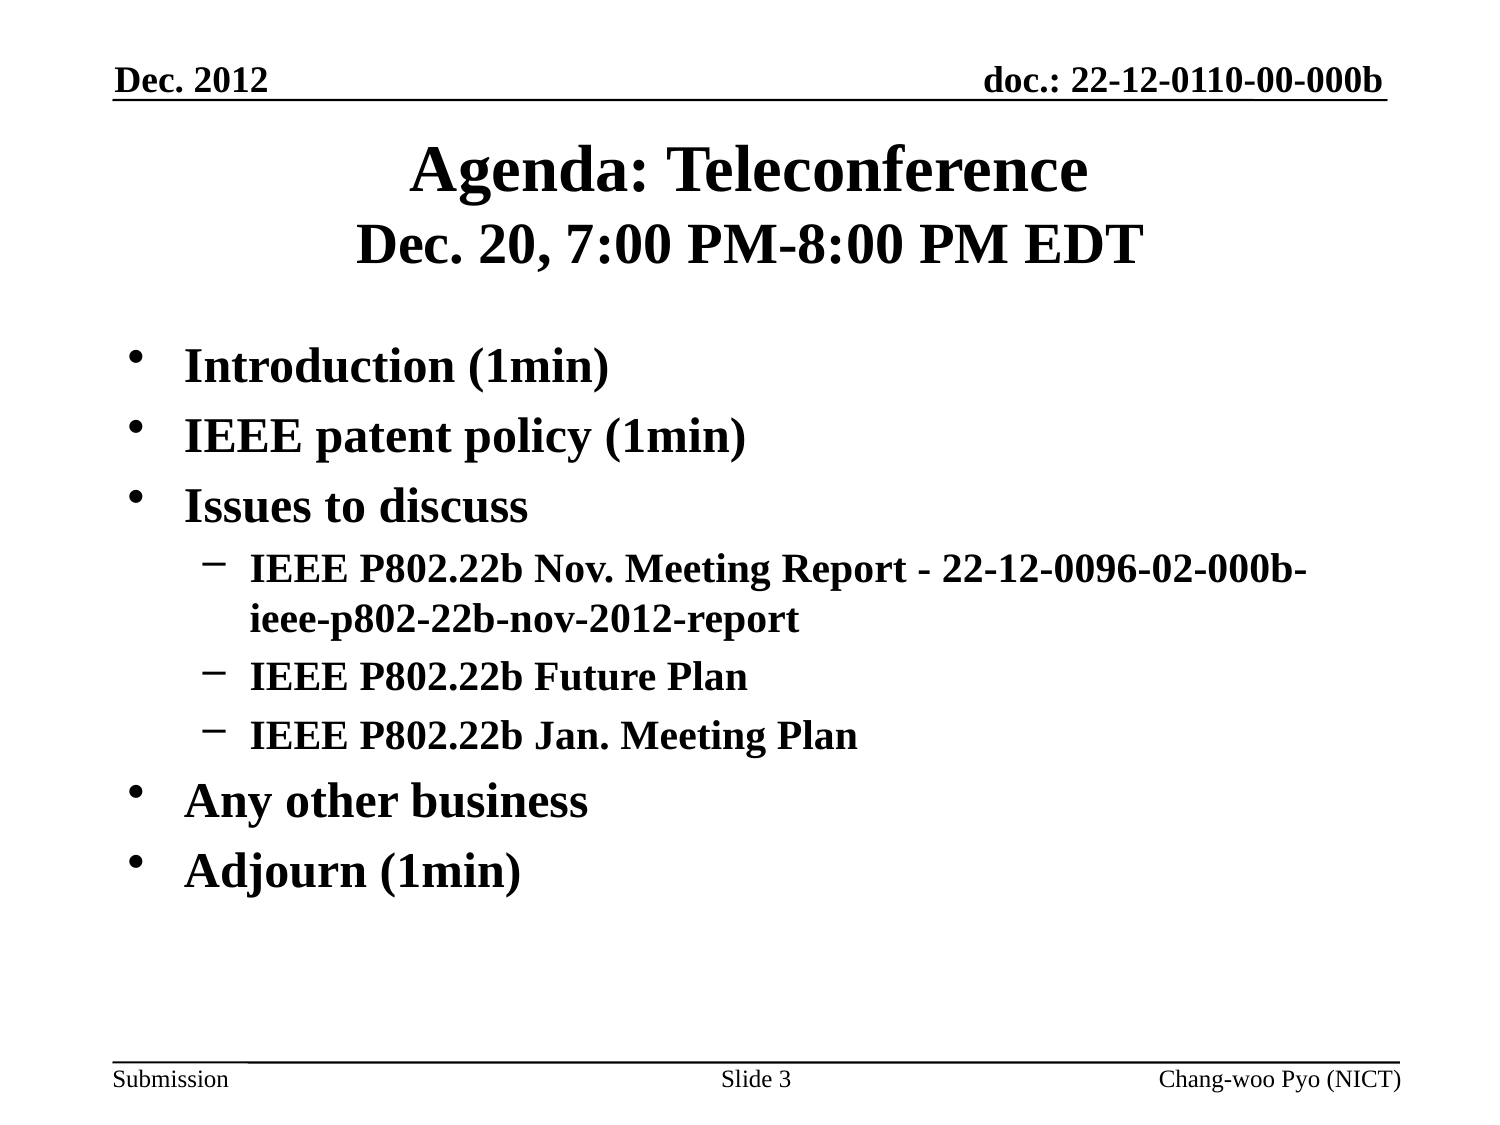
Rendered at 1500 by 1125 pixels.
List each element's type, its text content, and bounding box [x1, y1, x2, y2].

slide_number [114, 54, 271, 101]
footer Chang-woo Pyo (NICT) [1155, 1061, 1402, 1093]
list Introduction (1min) IEEE patent policy (1min) Issues to discuss IEEE P802.22b Nov. Meeting Report - 22-12-0096-02-000b-ieee-p802-22b-nov-2012-report IEEE P802.22b Future Plan IEEE P802.22b Jan. Meeting Plan Any other business Adjourn (1min) [112, 324, 1388, 1059]
title Agenda: Teleconference Dec. 20, 7:00 PM-8:00 PM EDT [112, 112, 1388, 288]
slide_number Slide 3 [712, 1061, 800, 1093]
